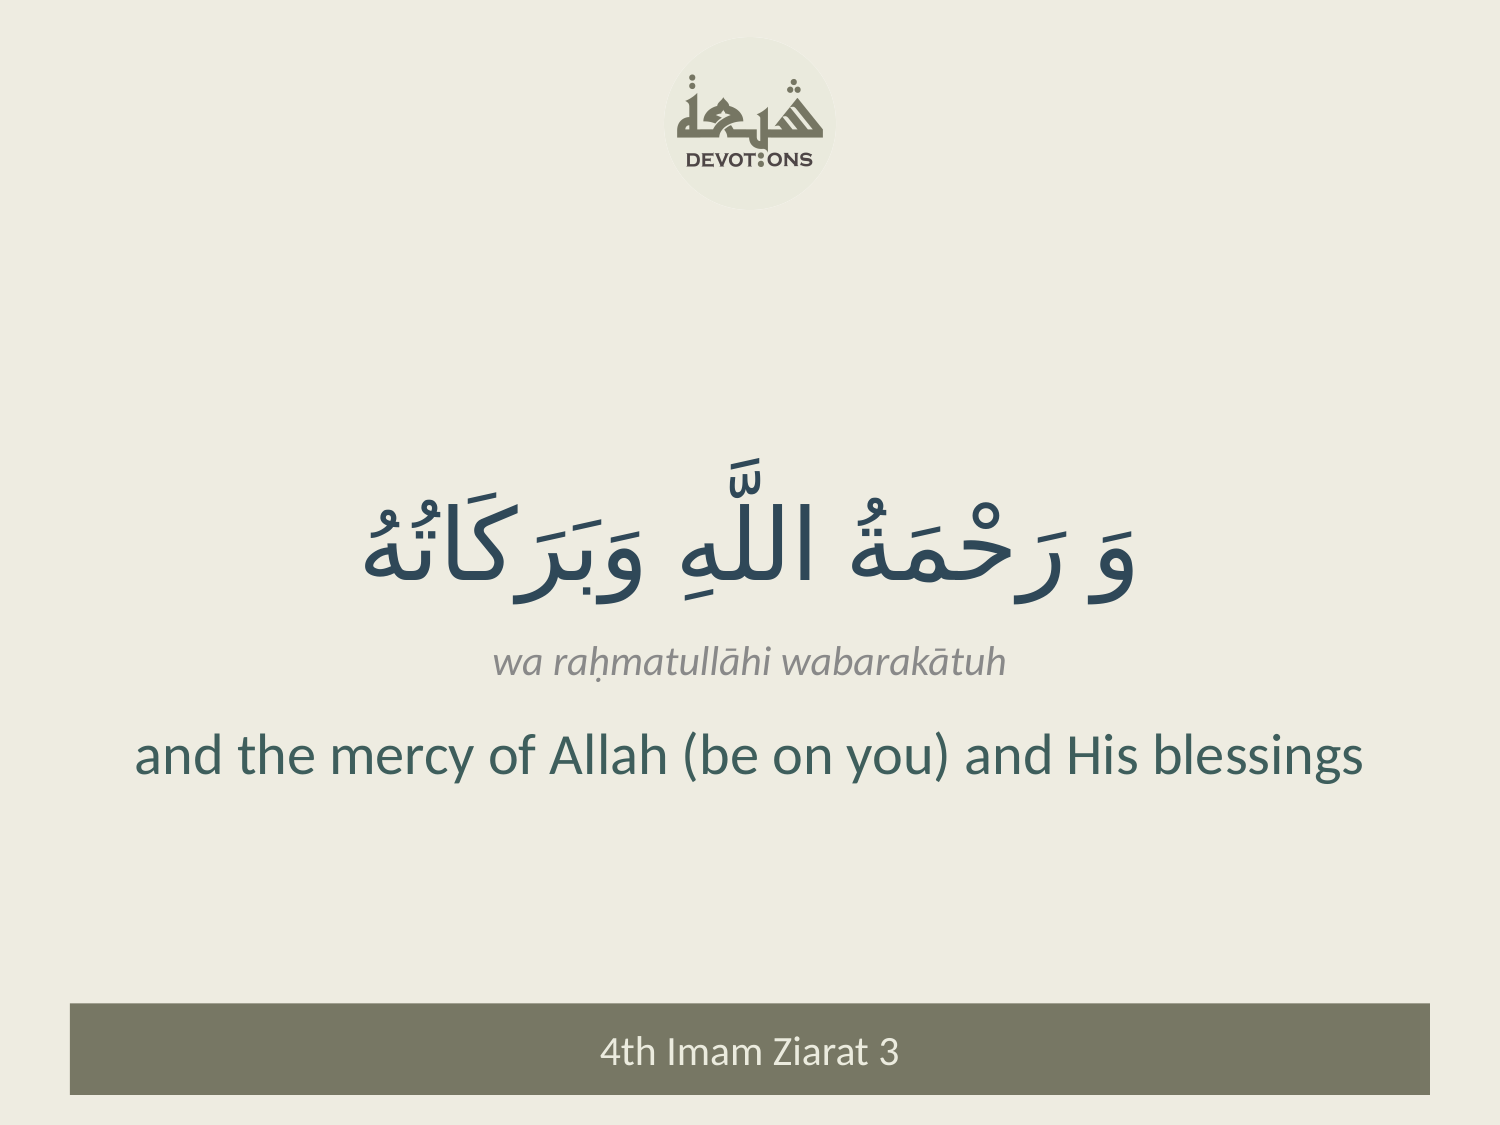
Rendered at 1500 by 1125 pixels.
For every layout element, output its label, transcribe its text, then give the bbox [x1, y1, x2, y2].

list وَ رَحْمَةُ اللَّهِ وَبَرَكَاتُهُ wa raḥmatullāhi wabarakātuh and the mercy of Allah (be on you) and His blessings [69, 203, 1430, 1003]
list 4th Imam Ziarat 3 [69, 1003, 1430, 1095]
picture [656, 29, 844, 203]
